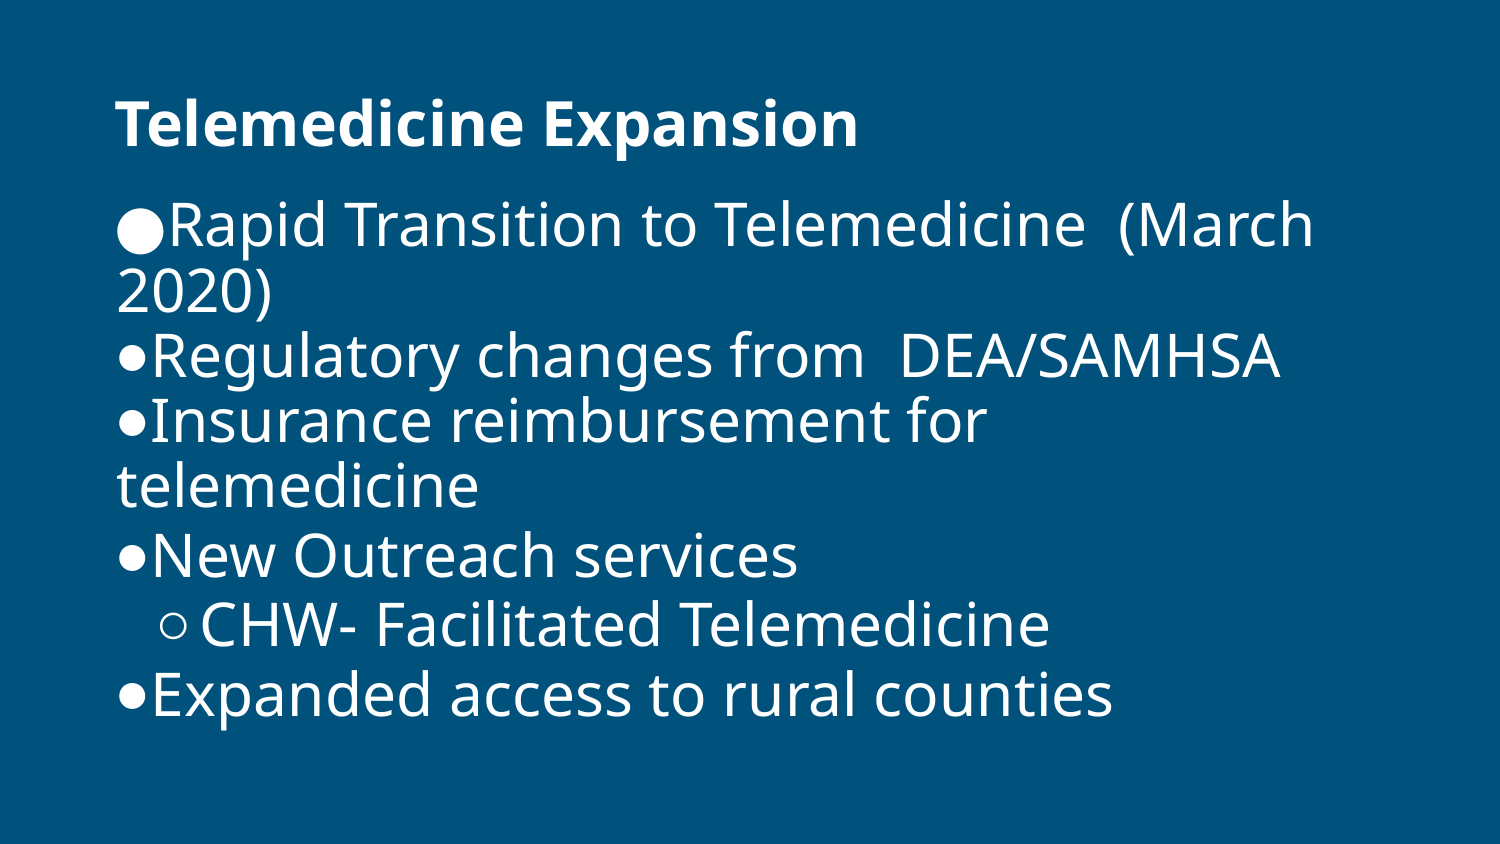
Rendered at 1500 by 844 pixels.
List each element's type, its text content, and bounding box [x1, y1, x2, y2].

title Telemedicine Expansion [103, 44, 1397, 189]
list Rapid Transition to Telemedicine (March 2020) Regulatory changes from DEA/SAMHSA Insurance reimbursement for telemedicine New Outreach services CHW- Facilitated Telemedicine Expanded access to rural counties [103, 189, 1447, 798]
